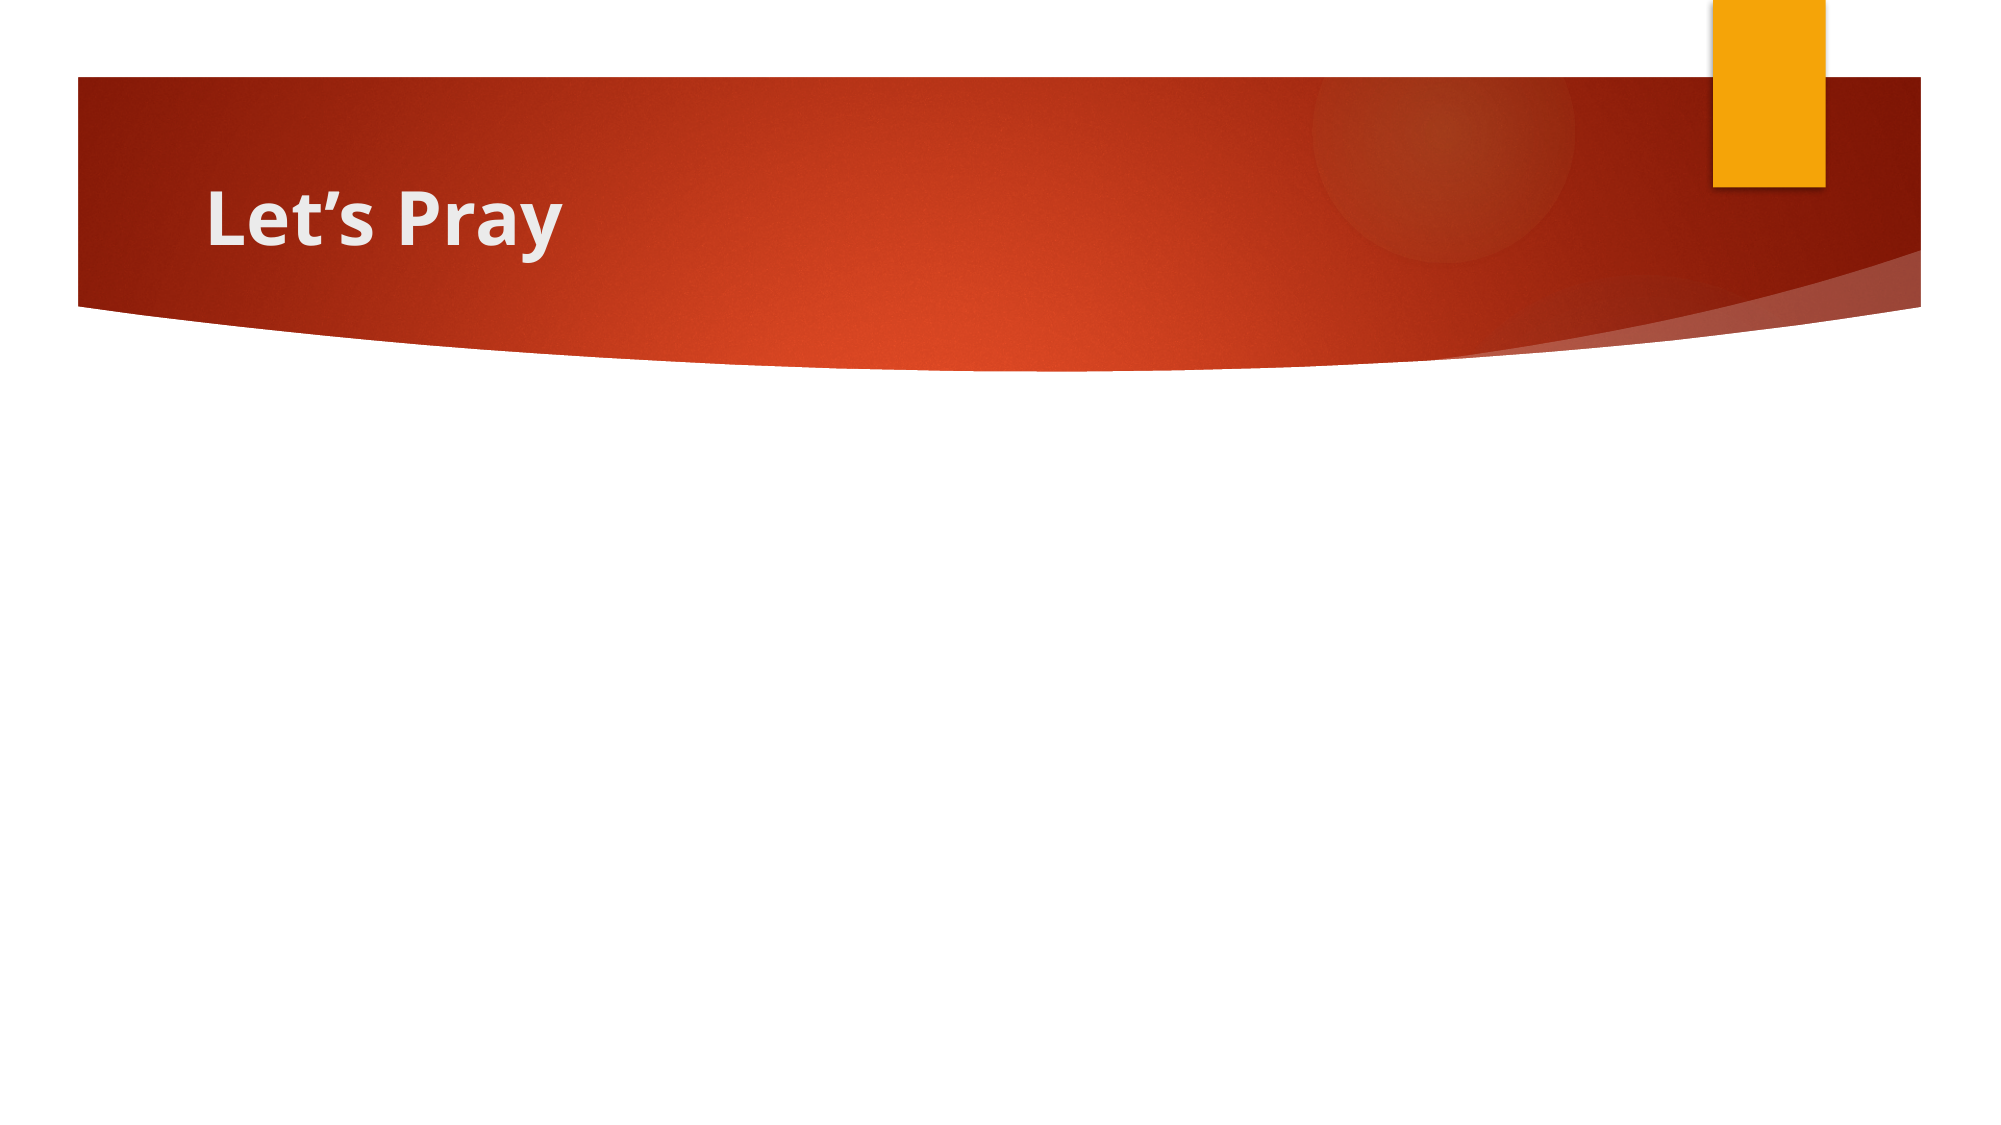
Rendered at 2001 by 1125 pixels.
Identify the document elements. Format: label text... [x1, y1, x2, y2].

title Let’s Pray [189, 155, 1627, 275]
